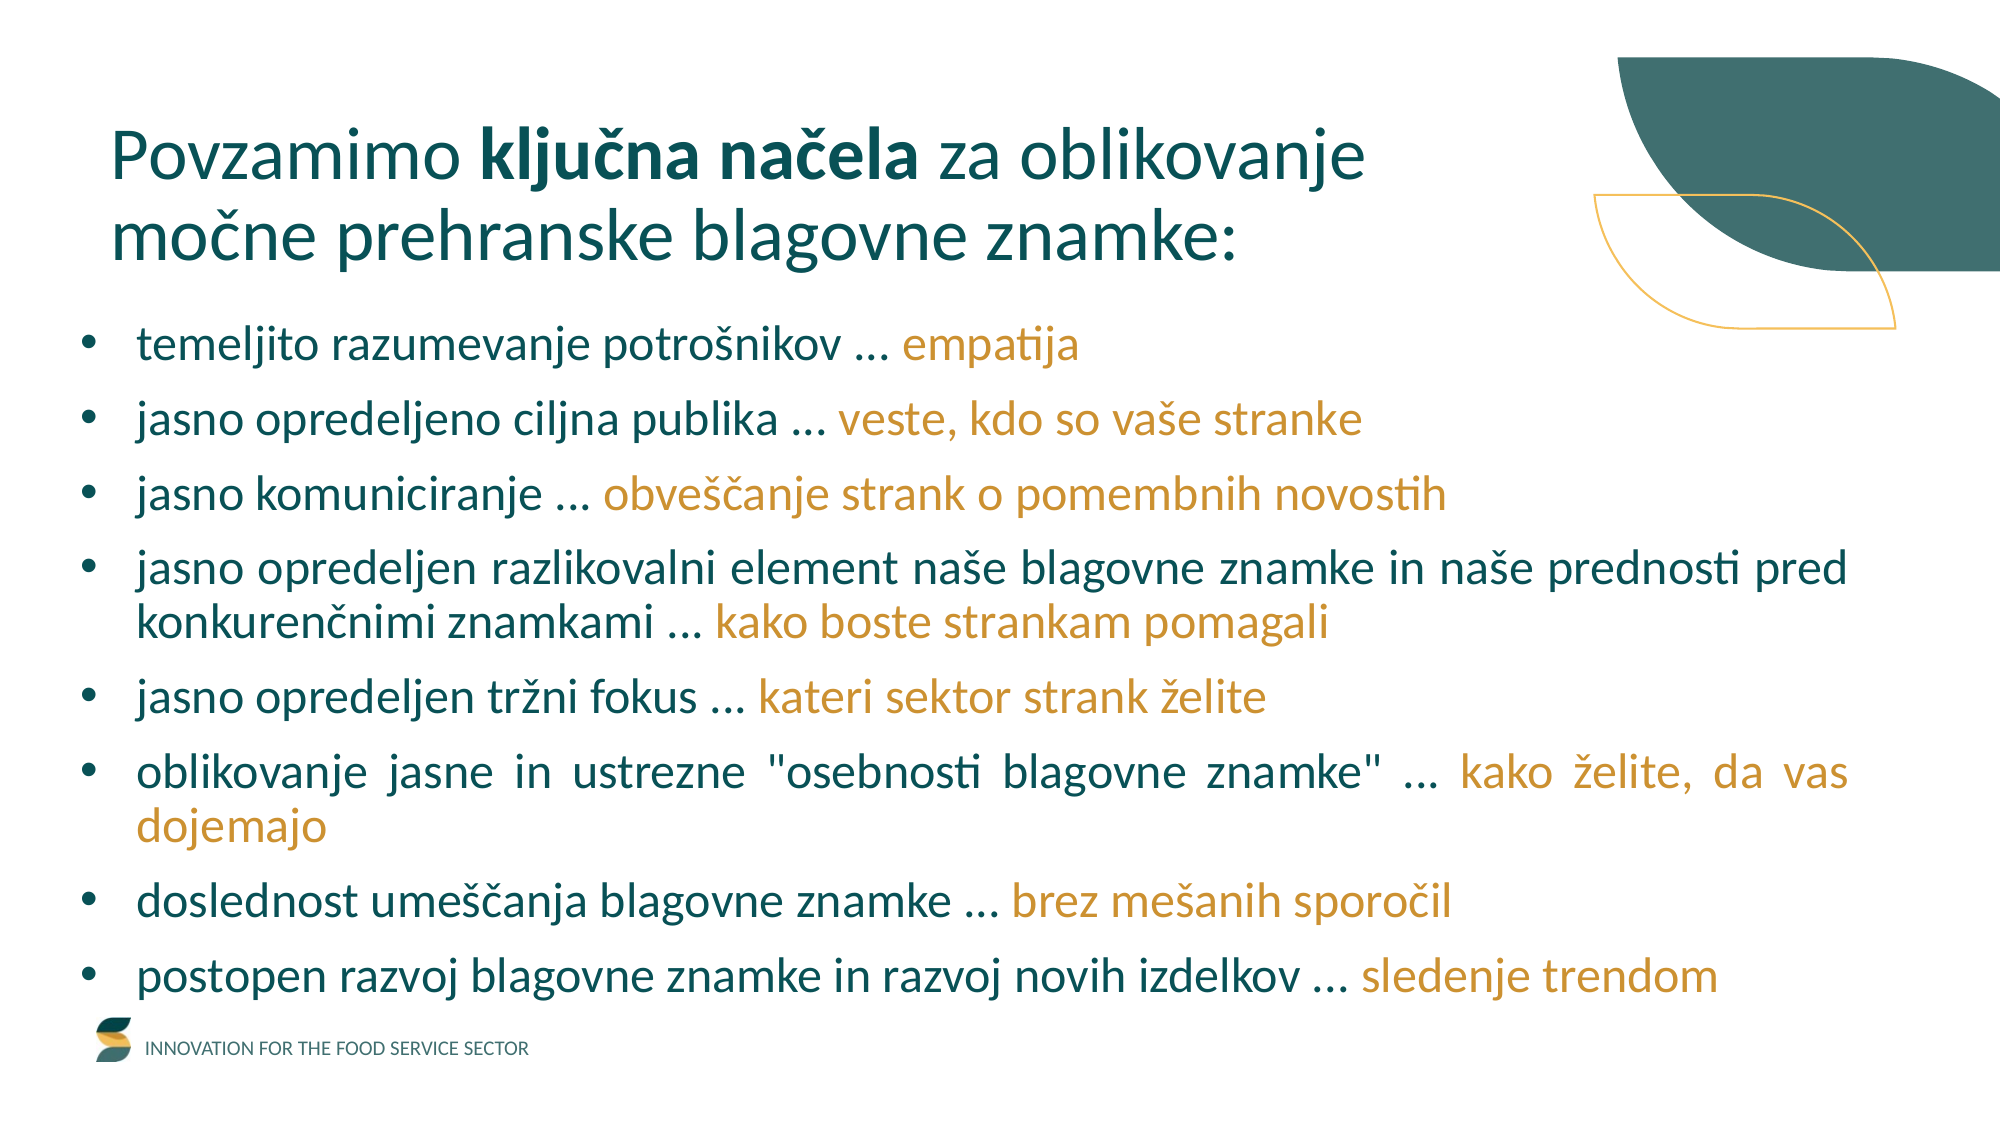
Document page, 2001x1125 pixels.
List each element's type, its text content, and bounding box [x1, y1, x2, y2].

list Povzamimo ključna načela za oblikovanje močne prehranske blagovne znamke: [95, 107, 1548, 298]
list temeljito razumevanje potrošnikov ... empatija jasno opredeljeno ciljna publika ... veste, kdo so vaše stranke jasno komuniciranje ... obveščanje strank o pomembnih novostih jasno opredeljen razlikovalni element naše blagovne znamke in naše prednosti pred konkurenčnimi znamkami ... kako boste strankam pomagali jasno opredeljen tržni fokus ... kateri sektor strank želite oblikovanje jasne in ustrezne "osebnosti blagovne znamke" ... kako želite, da vas dojemajo doslednost umeščanja blagovne znamke ... brez mešanih sporočil postopen razvoj blagovne znamke in razvoj novih izdelkov ... sledenje trendom [65, 309, 1865, 840]
picture [96, 1017, 131, 1062]
